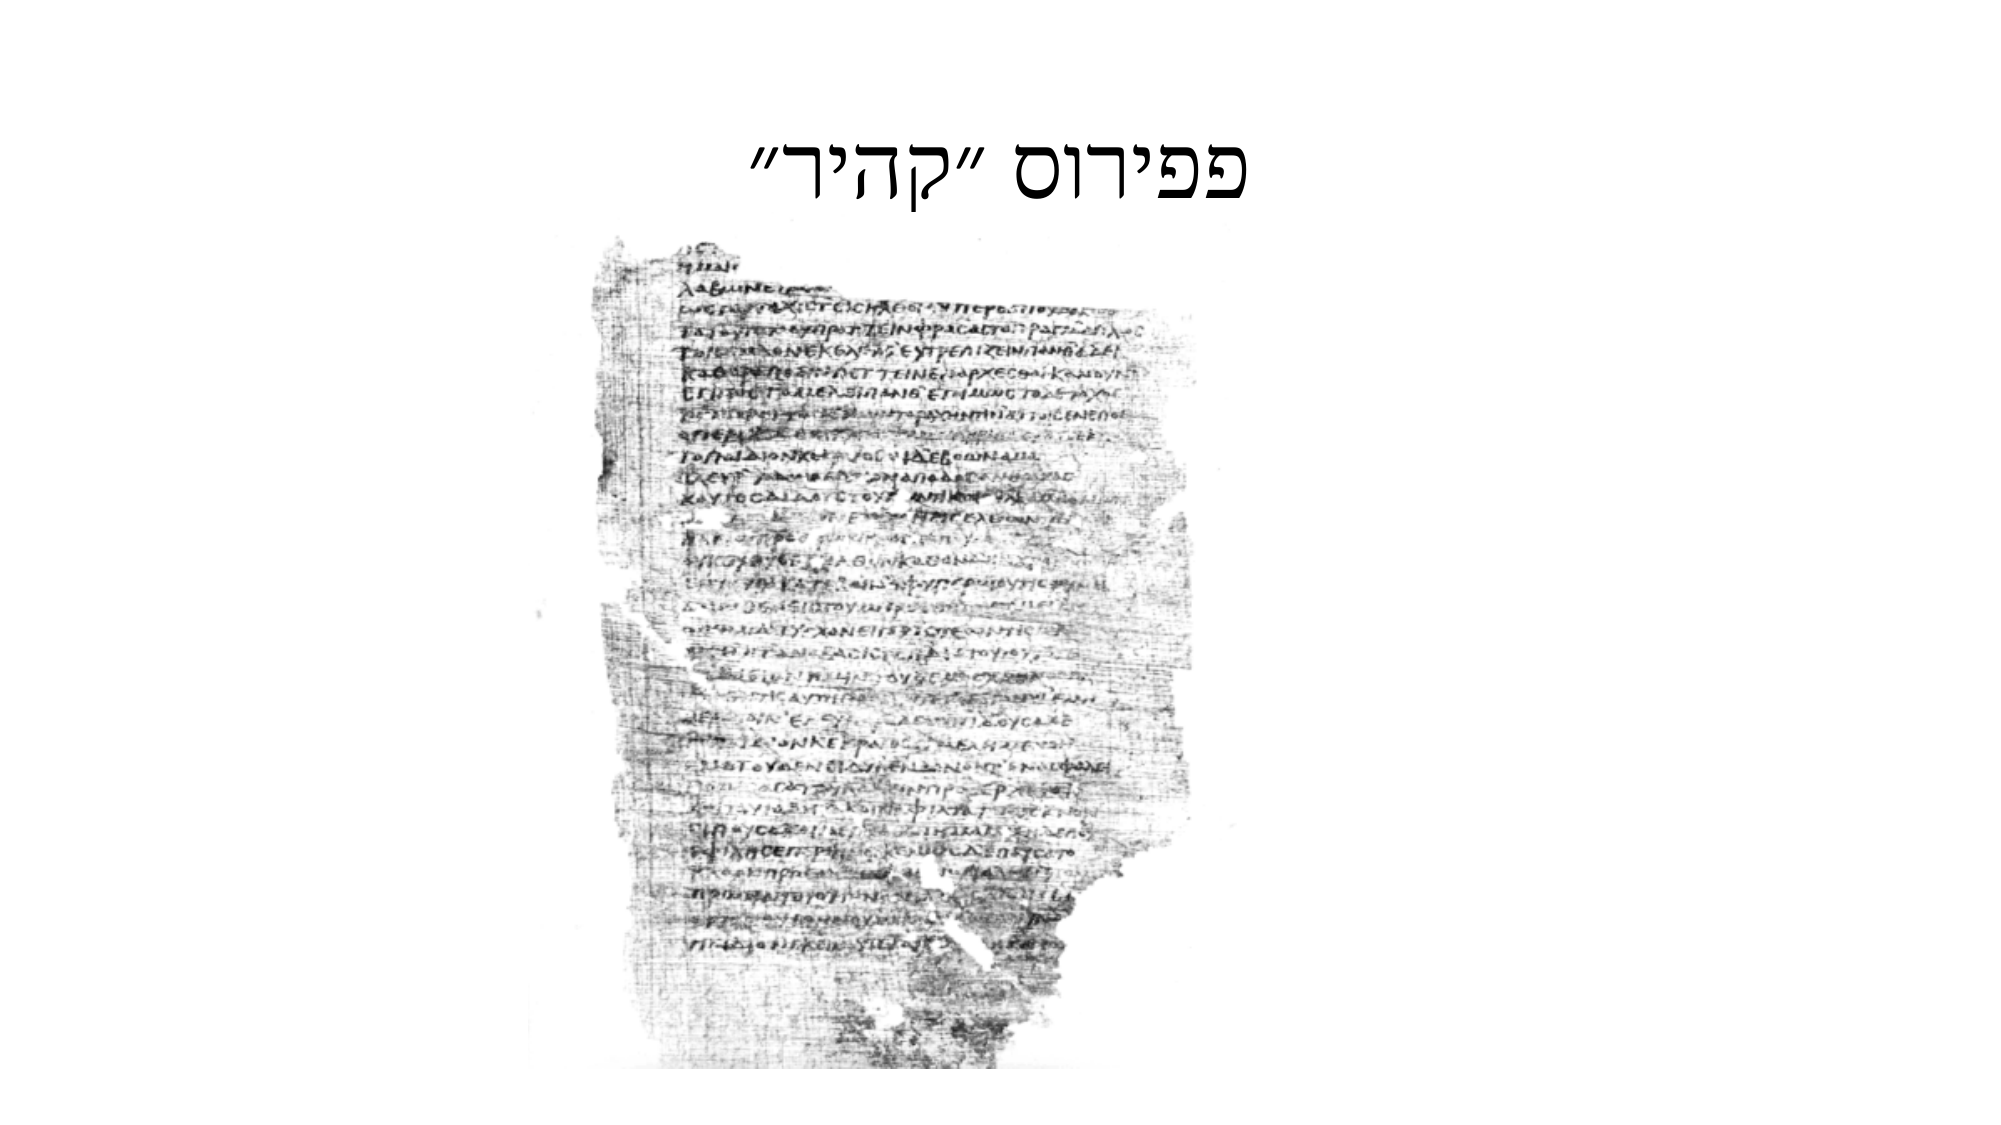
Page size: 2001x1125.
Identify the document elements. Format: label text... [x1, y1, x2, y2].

title פפירוס ״קהיר״ [137, 59, 1863, 278]
picture [528, 212, 1237, 1069]
